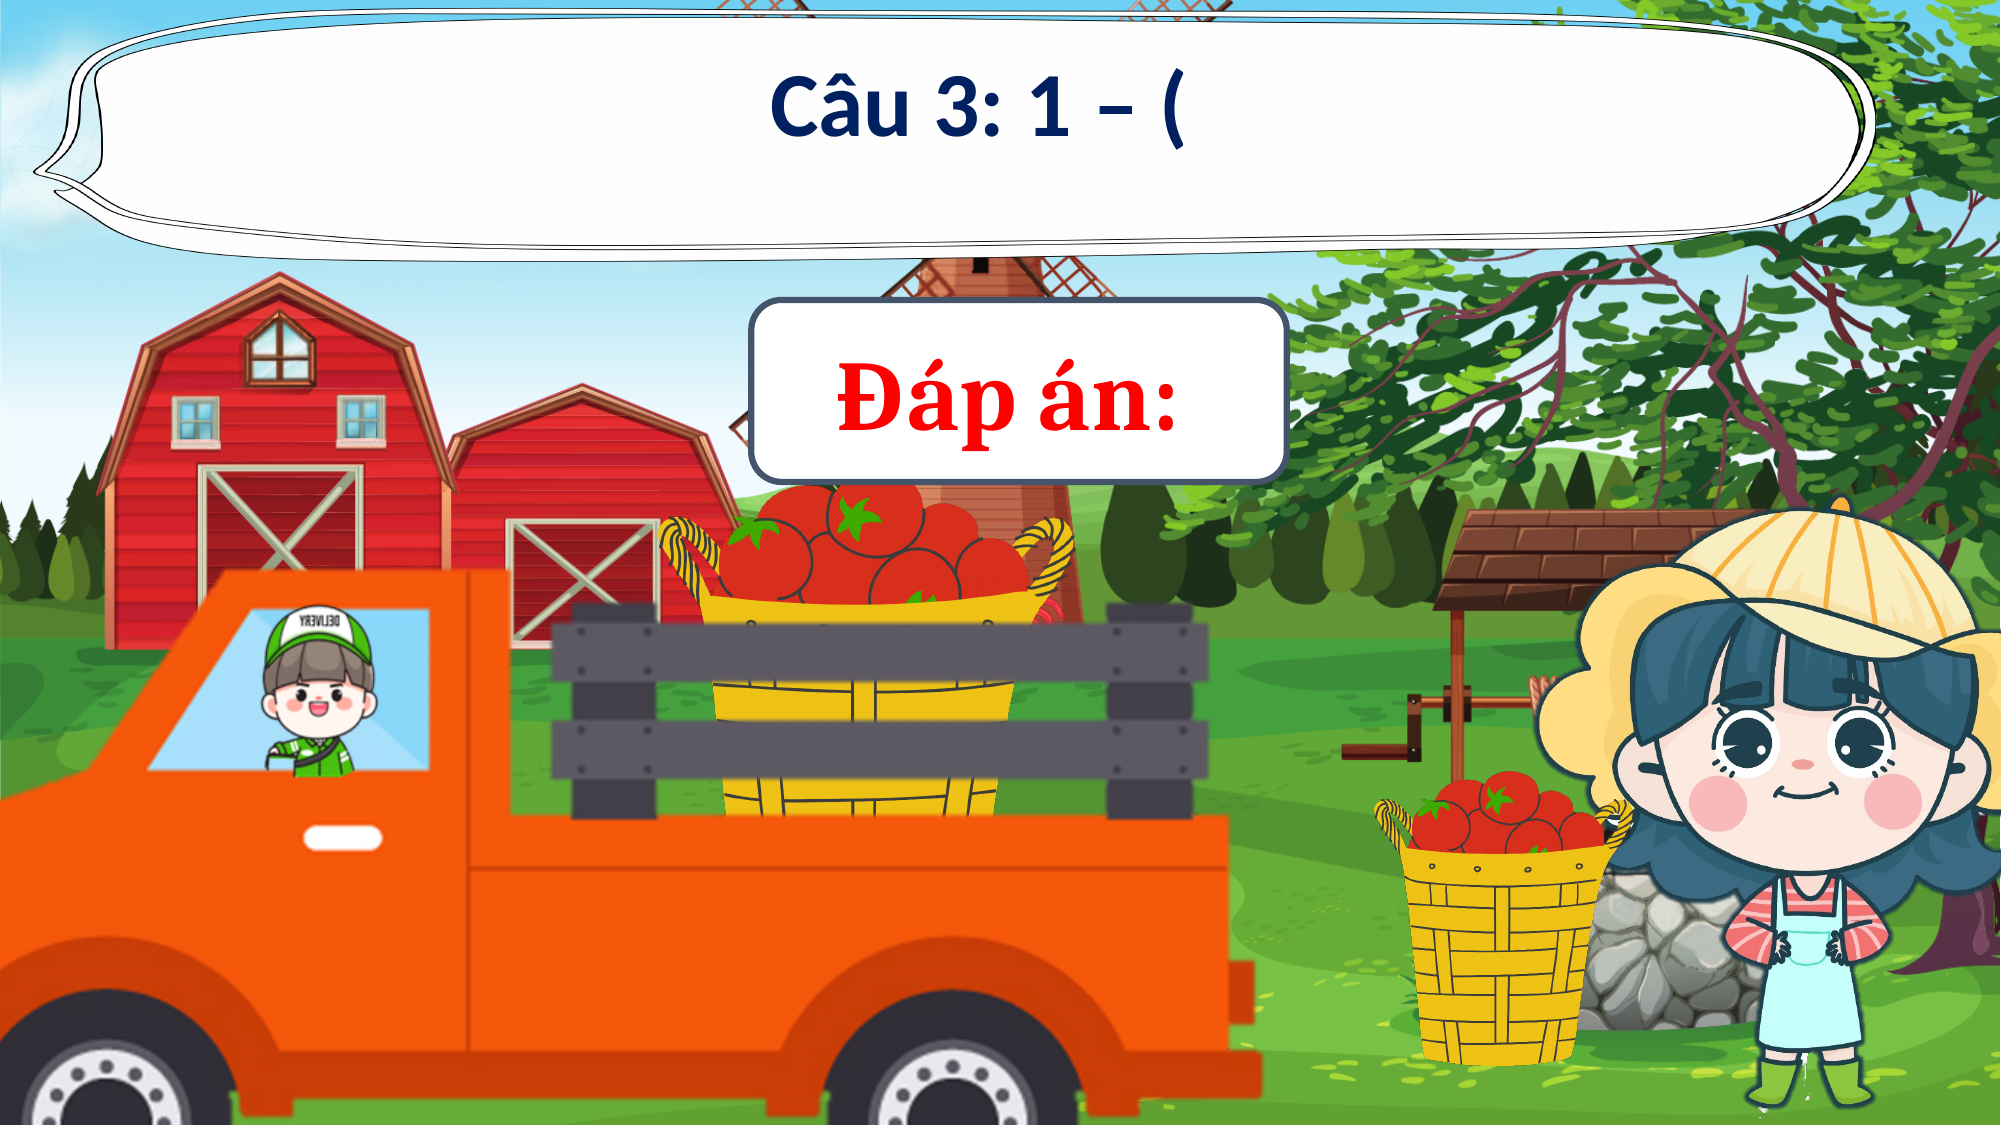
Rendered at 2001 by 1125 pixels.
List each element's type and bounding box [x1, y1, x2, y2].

picture [0, 0, 2001, 1125]
text_box [0, 0, 1876, 266]
